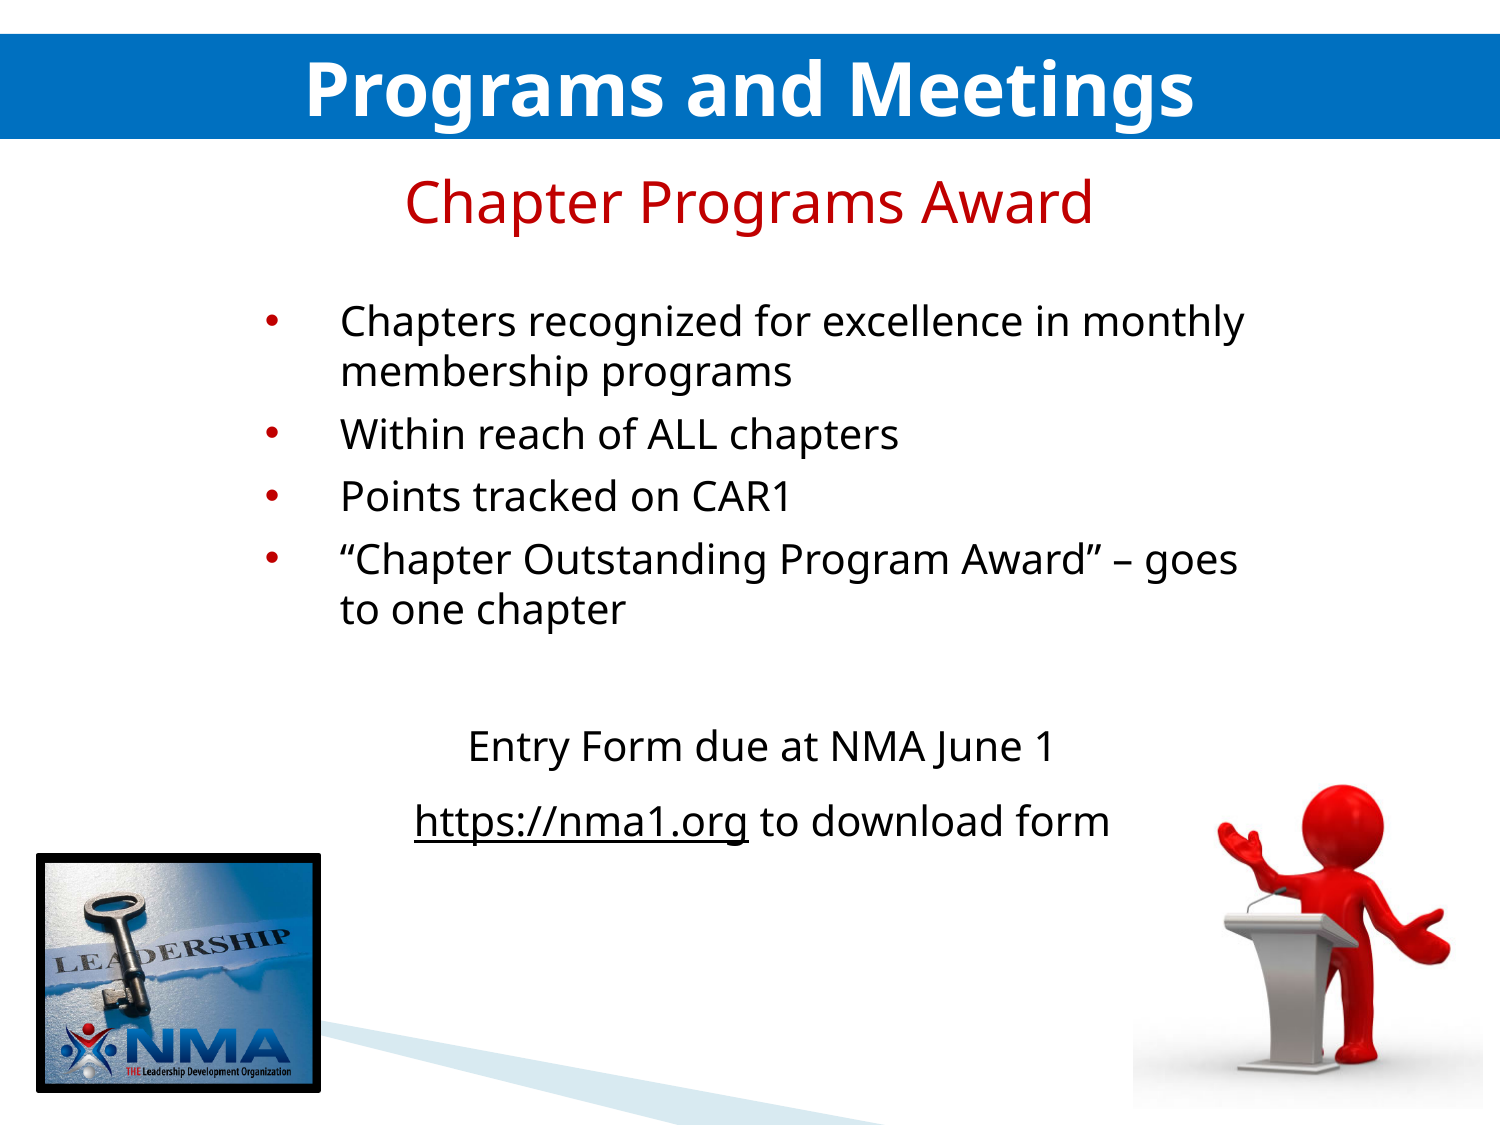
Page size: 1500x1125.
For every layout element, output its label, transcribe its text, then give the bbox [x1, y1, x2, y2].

text_box Chapter Programs Award [187, 157, 1313, 258]
picture [1132, 759, 1483, 1109]
text_box Chapters recognized for excellence in monthly membership programs Within reach of ALL chapters Points tracked on CAR1 “Chapter Outstanding Program Award” – goes to one chapter Entry Form due at NMA June 1 https://nma1.org to download form [249, 258, 1275, 935]
picture [41, 857, 316, 1088]
text_box Programs and Meetings [0, 33, 1500, 139]
